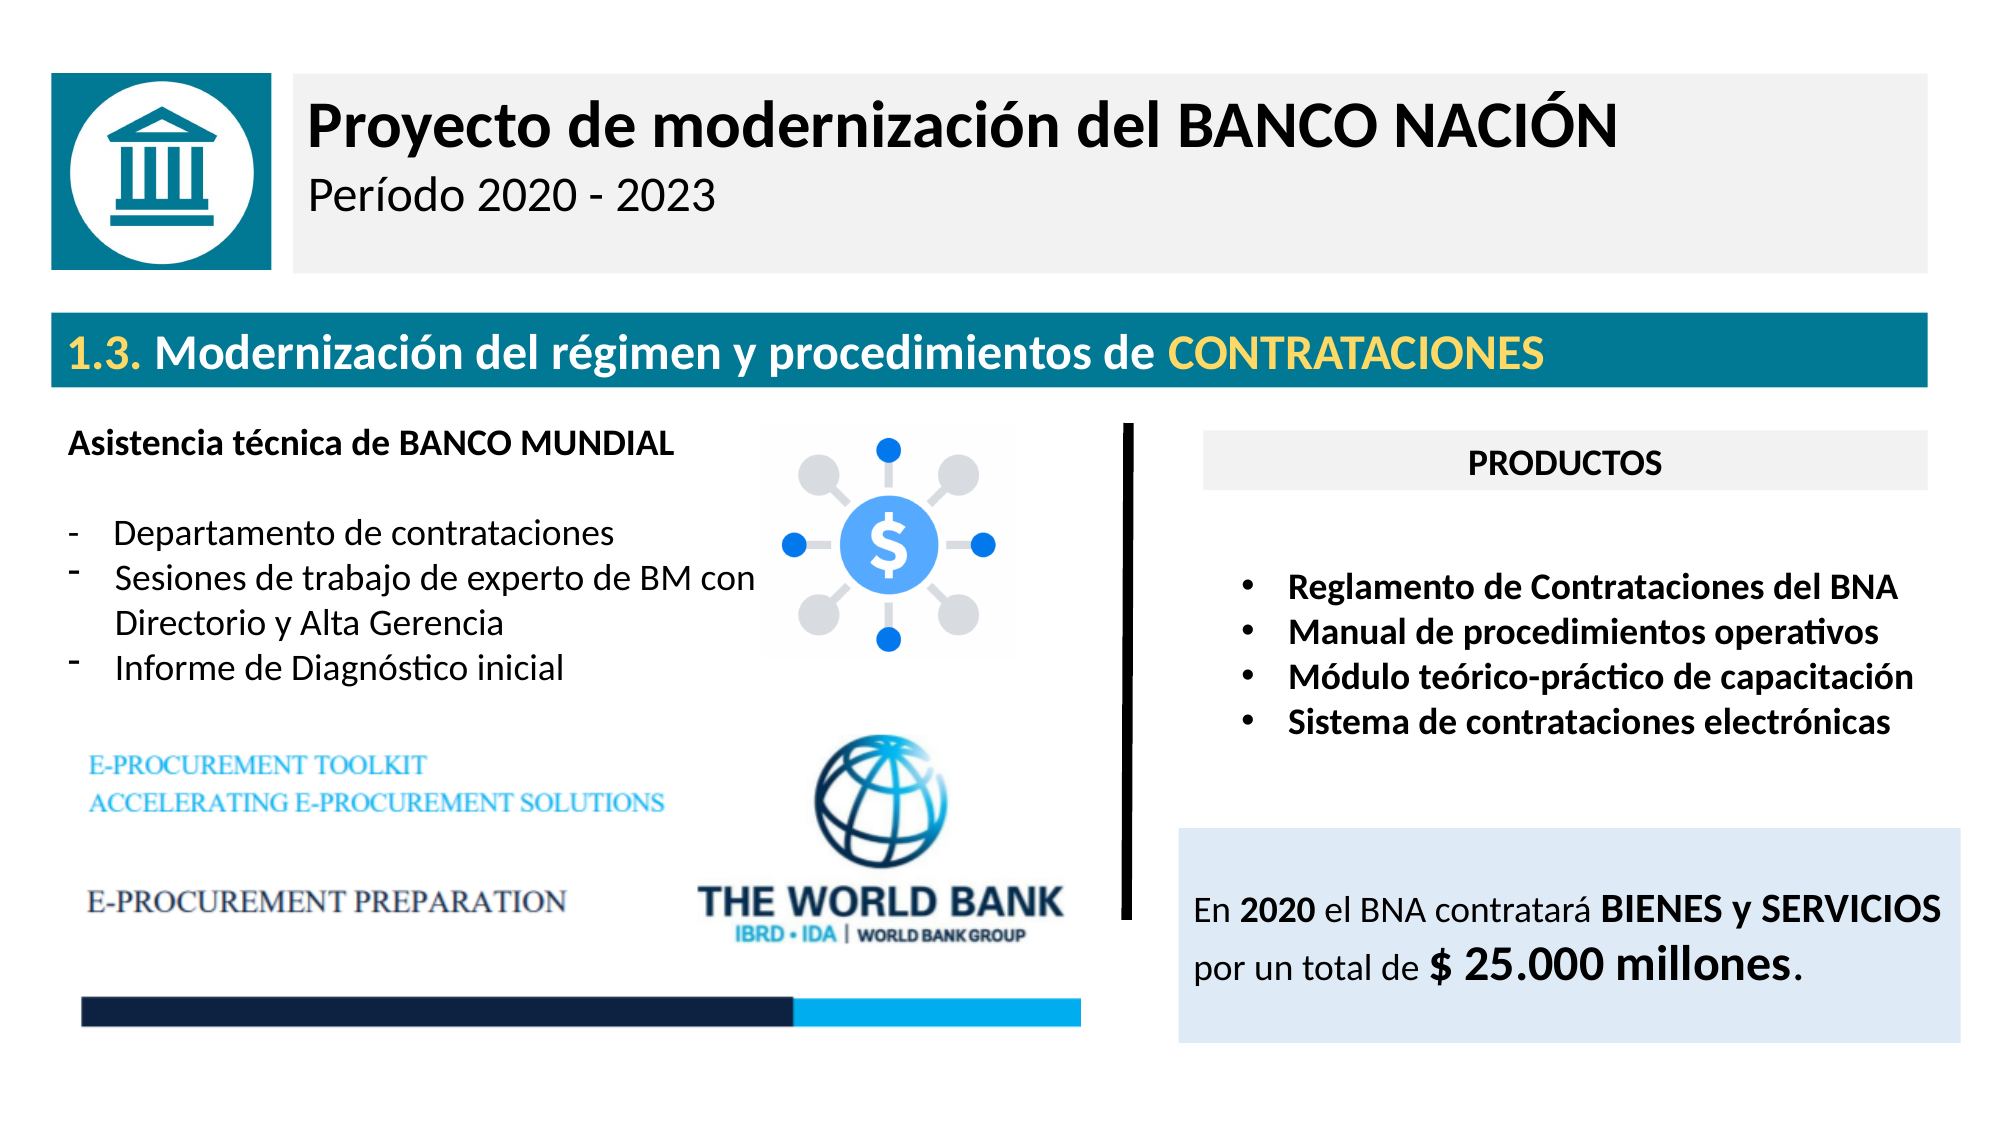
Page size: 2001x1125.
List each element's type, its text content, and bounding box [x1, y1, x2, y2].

text_box Reglamento de Contrataciones del BNA Manual de procedimientos operativos Módulo teórico-práctico de capacitación Sistema de contrataciones electrónicas [1226, 554, 1961, 749]
picture [69, 732, 1081, 1044]
text_box En 2020 el BNA contratará BIENES y SERVICIOS por un total de $ 25.000 millones. [1178, 828, 1961, 1043]
text_box 1.3. Modernización del régimen y procedimientos de CONTRATACIONES [51, 312, 1928, 388]
text_box Asistencia técnica de BANCO MUNDIAL - Departamento de contrataciones Sesiones de trabajo de experto de BM con Directorio y Alta Gerencia Informe de Diagnóstico inicial [53, 410, 915, 696]
picture [70, 81, 254, 264]
text_box Proyecto de modernización del BANCO NACIÓN Período 2020 - 2023 [293, 73, 1928, 274]
text_box PRODUCTOS [1203, 430, 1928, 491]
picture [762, 422, 1017, 660]
